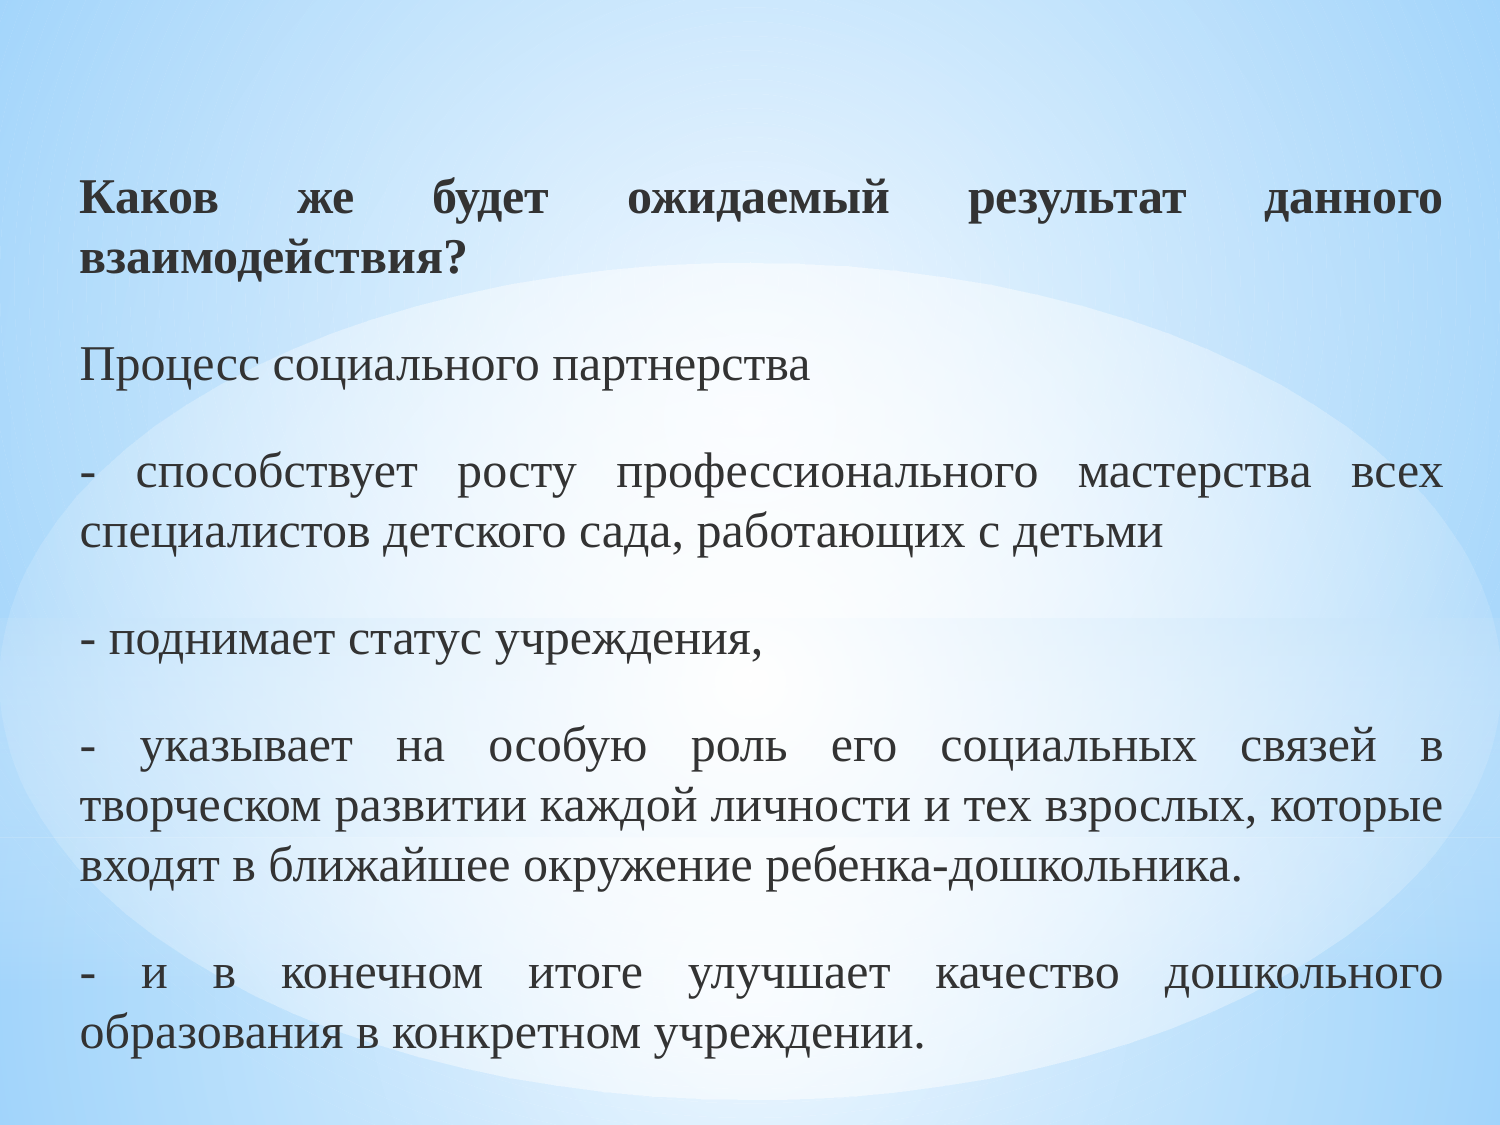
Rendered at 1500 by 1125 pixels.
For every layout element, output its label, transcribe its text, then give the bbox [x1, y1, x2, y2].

text_box Каков же будет ожидаемый результат данного взаимодействия? Процесс социального партнерства - способствует росту профессионального мастерства всех специалистов детского сада, работающих с детьми - поднимает статус учреждения, - указывает на особую роль его социальных связей в творческом развитии каждой личности и тех взрослых, которые входят в ближайшее окружение ребенка-дошкольника. - и в конечном итоге улучшает качество дошкольного образования в конкретном учреждении. [64, 156, 1459, 1066]
